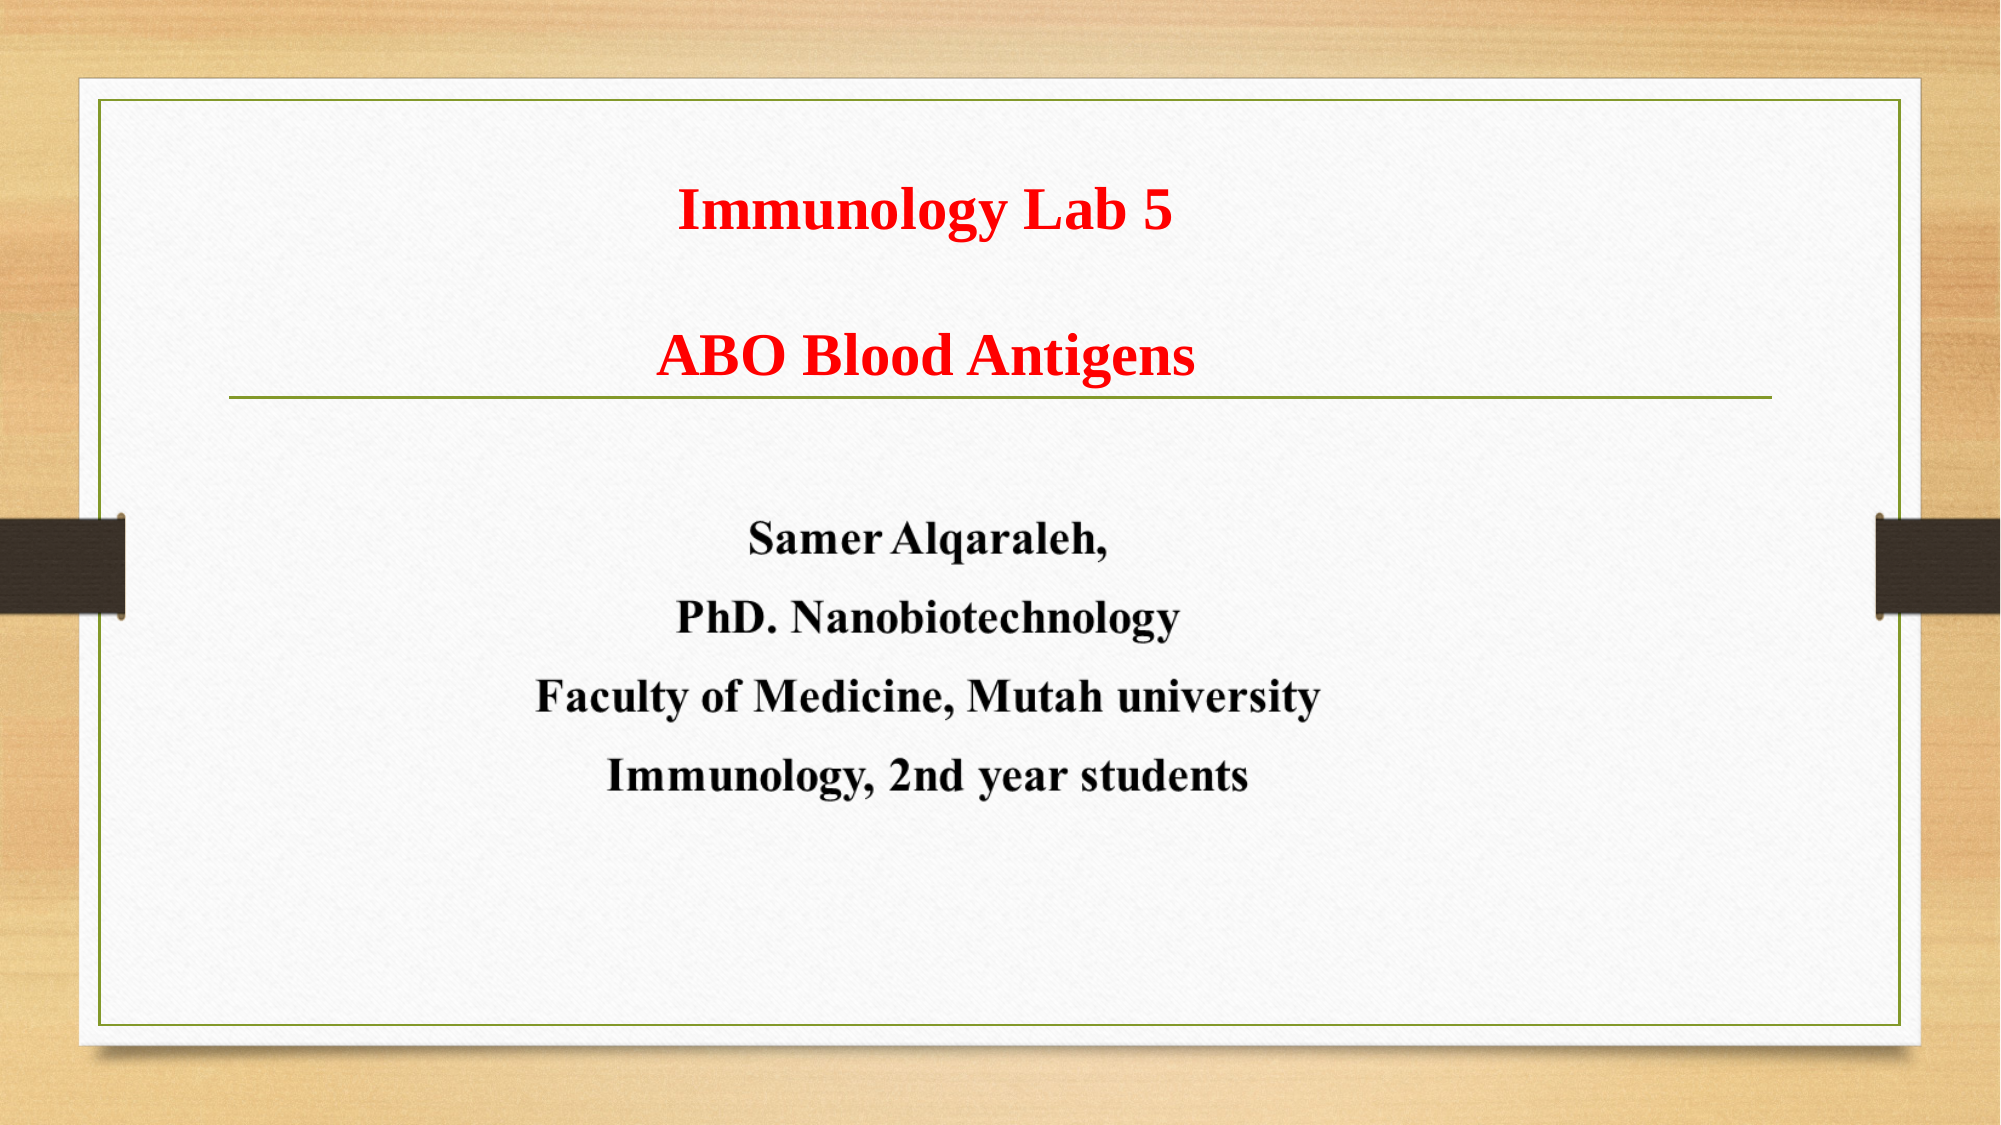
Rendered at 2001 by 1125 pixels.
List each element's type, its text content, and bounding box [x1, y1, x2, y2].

picture [0, 0, 2001, 1125]
title Immunology Lab 5 ABO Blood Antigens [471, 161, 1382, 396]
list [503, 492, 1349, 832]
